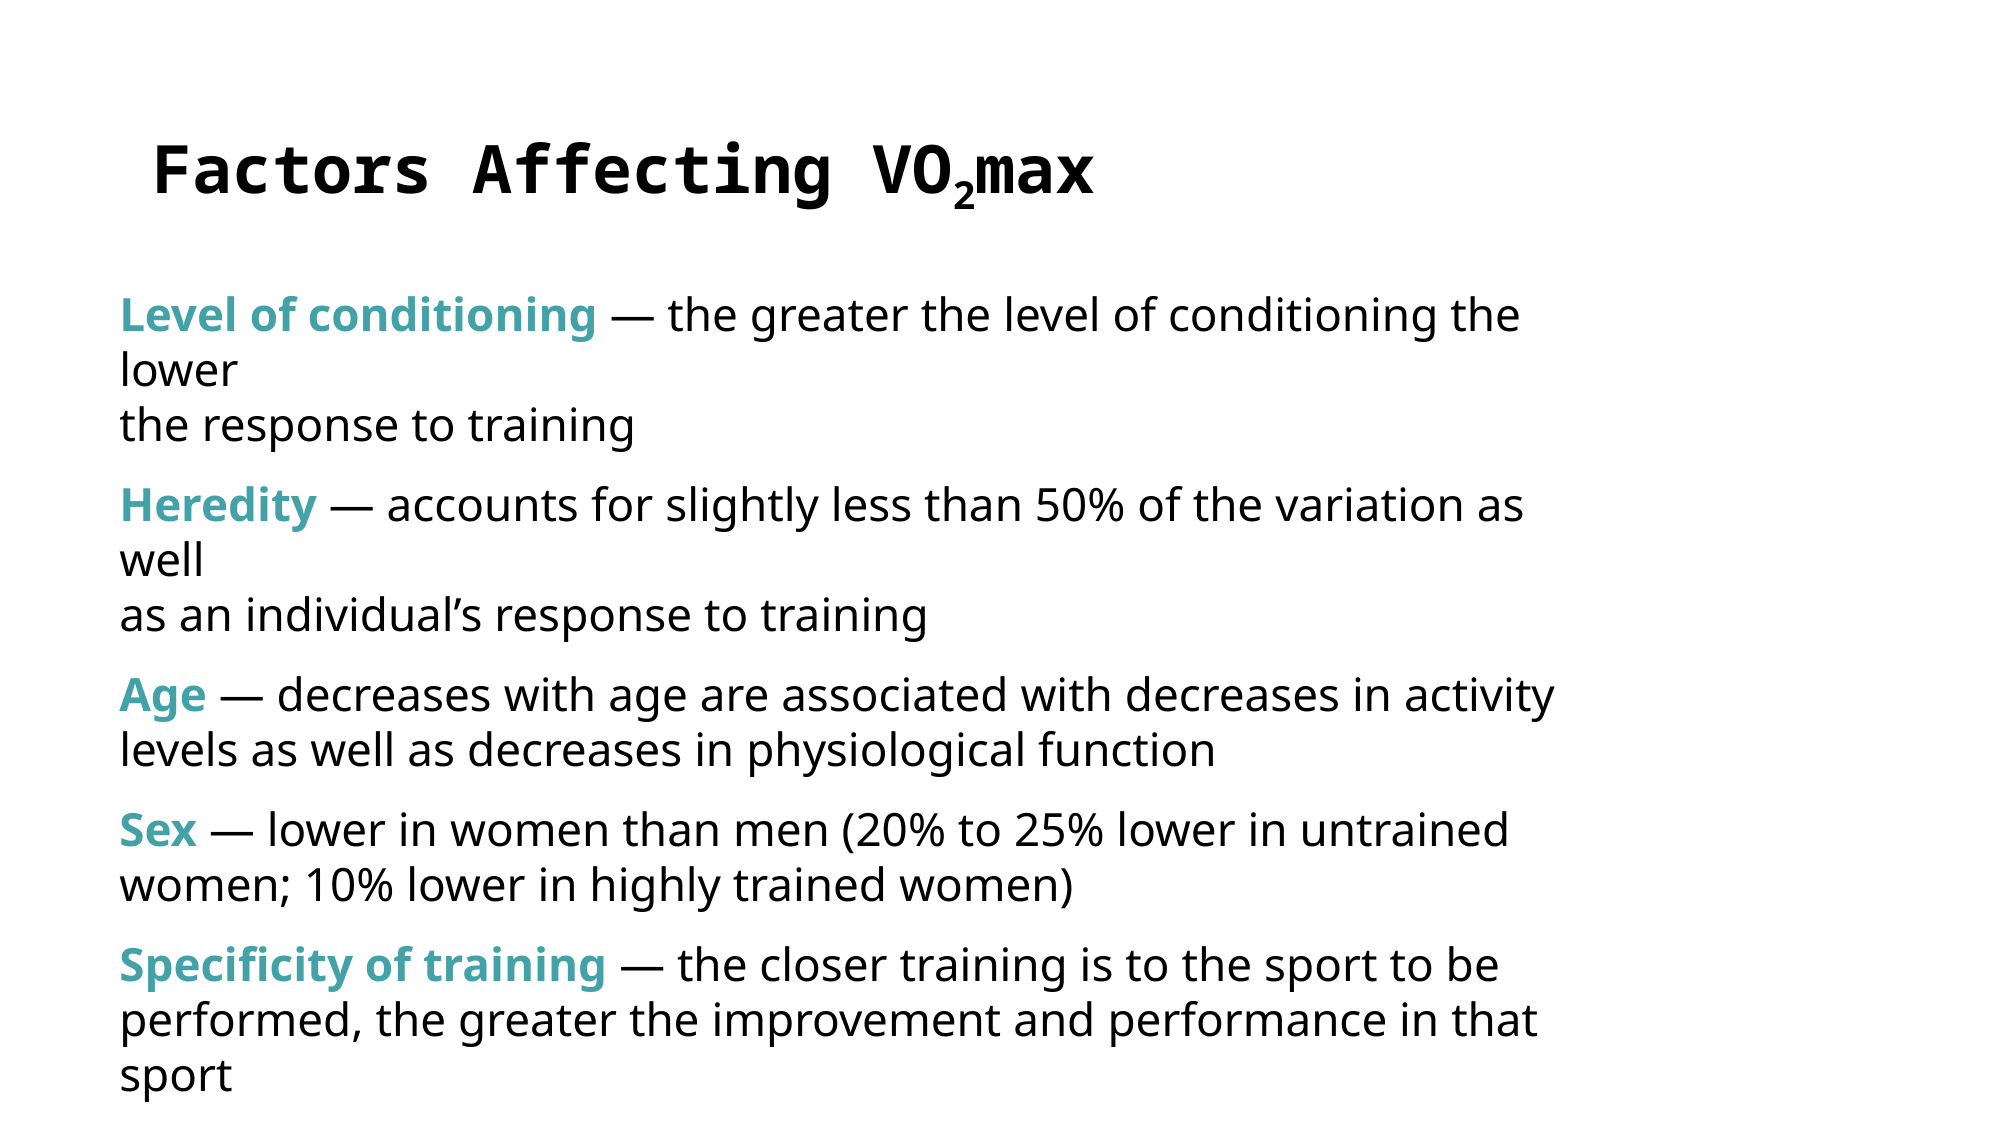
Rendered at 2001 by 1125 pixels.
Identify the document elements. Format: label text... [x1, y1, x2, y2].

text_box Level of conditioning — the greater the level of conditioning the lower the response to training Heredity — accounts for slightly less than 50% of the variation as well as an individual’s response to training Age — decreases with age are associated with decreases in activity levels as well as decreases in physiological function Sex — lower in women than men (20% to 25% lower in untrained women; 10% lower in highly trained women) Specificity of training — the closer training is to the sport to be performed, the greater the improvement and performance in that sport [104, 278, 1587, 1125]
title Factors Affecting VO2max [137, 59, 1890, 278]
